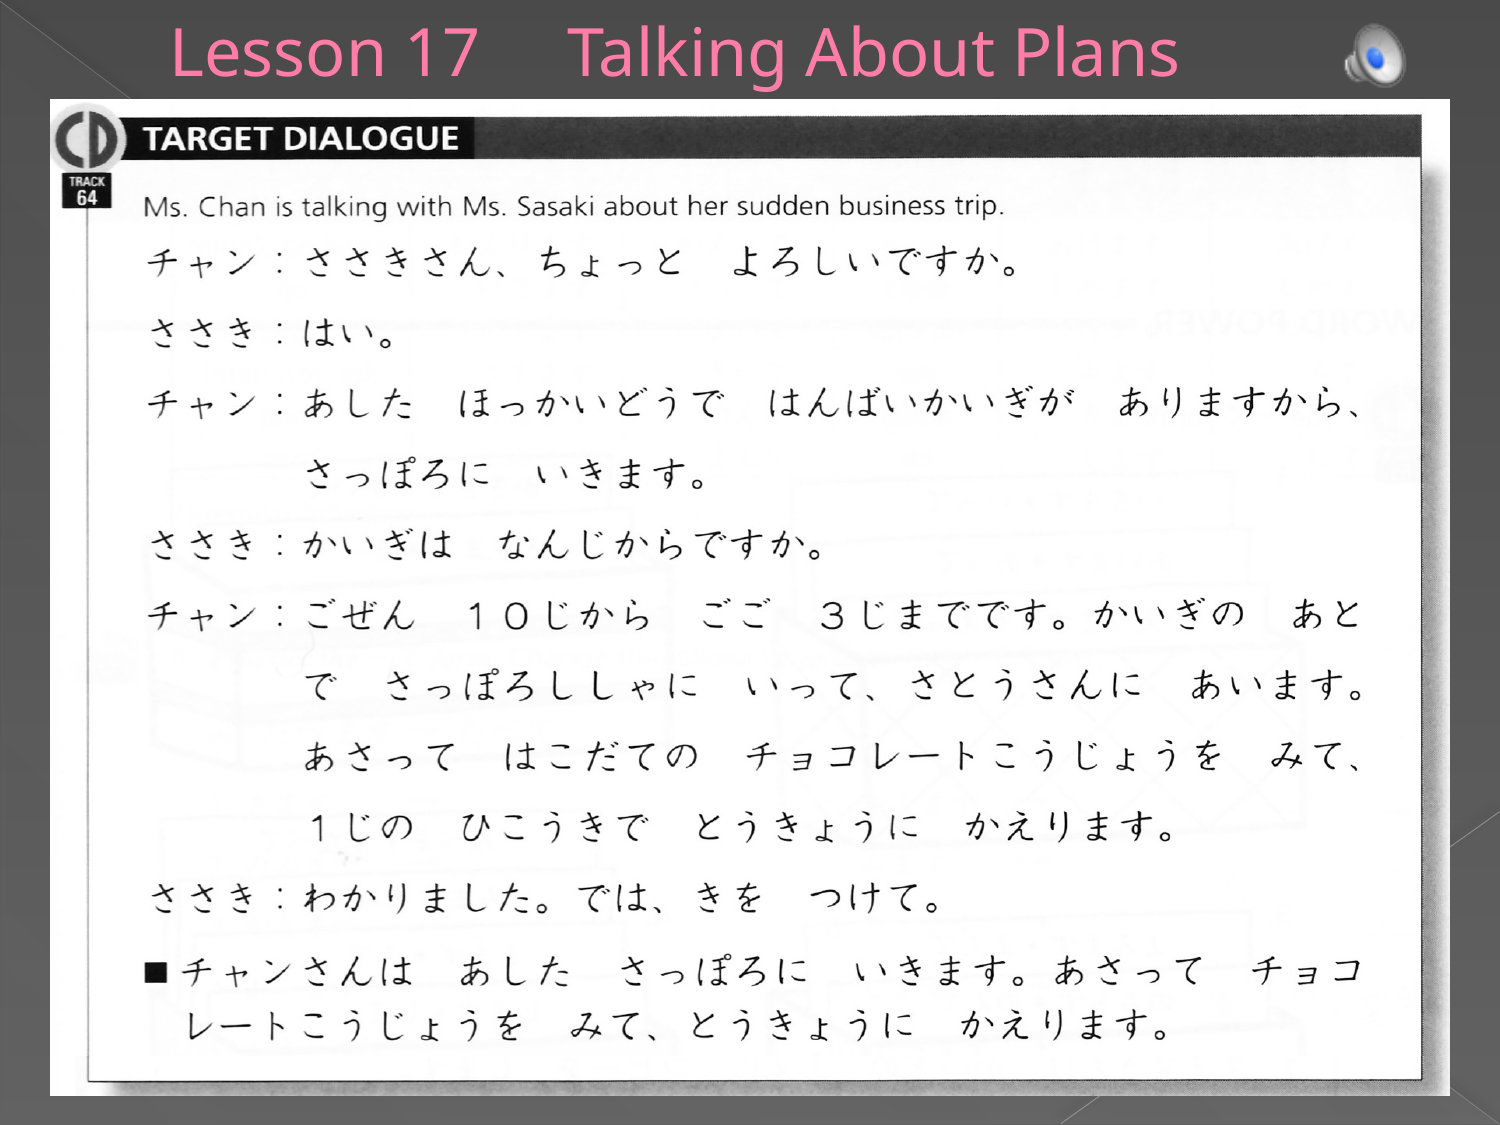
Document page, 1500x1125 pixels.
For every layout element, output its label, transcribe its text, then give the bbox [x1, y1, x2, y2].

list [49, 99, 1451, 1096]
picture [1249, 0, 1500, 115]
title Lesson 17 Talking About Plans [75, 0, 1240, 87]
